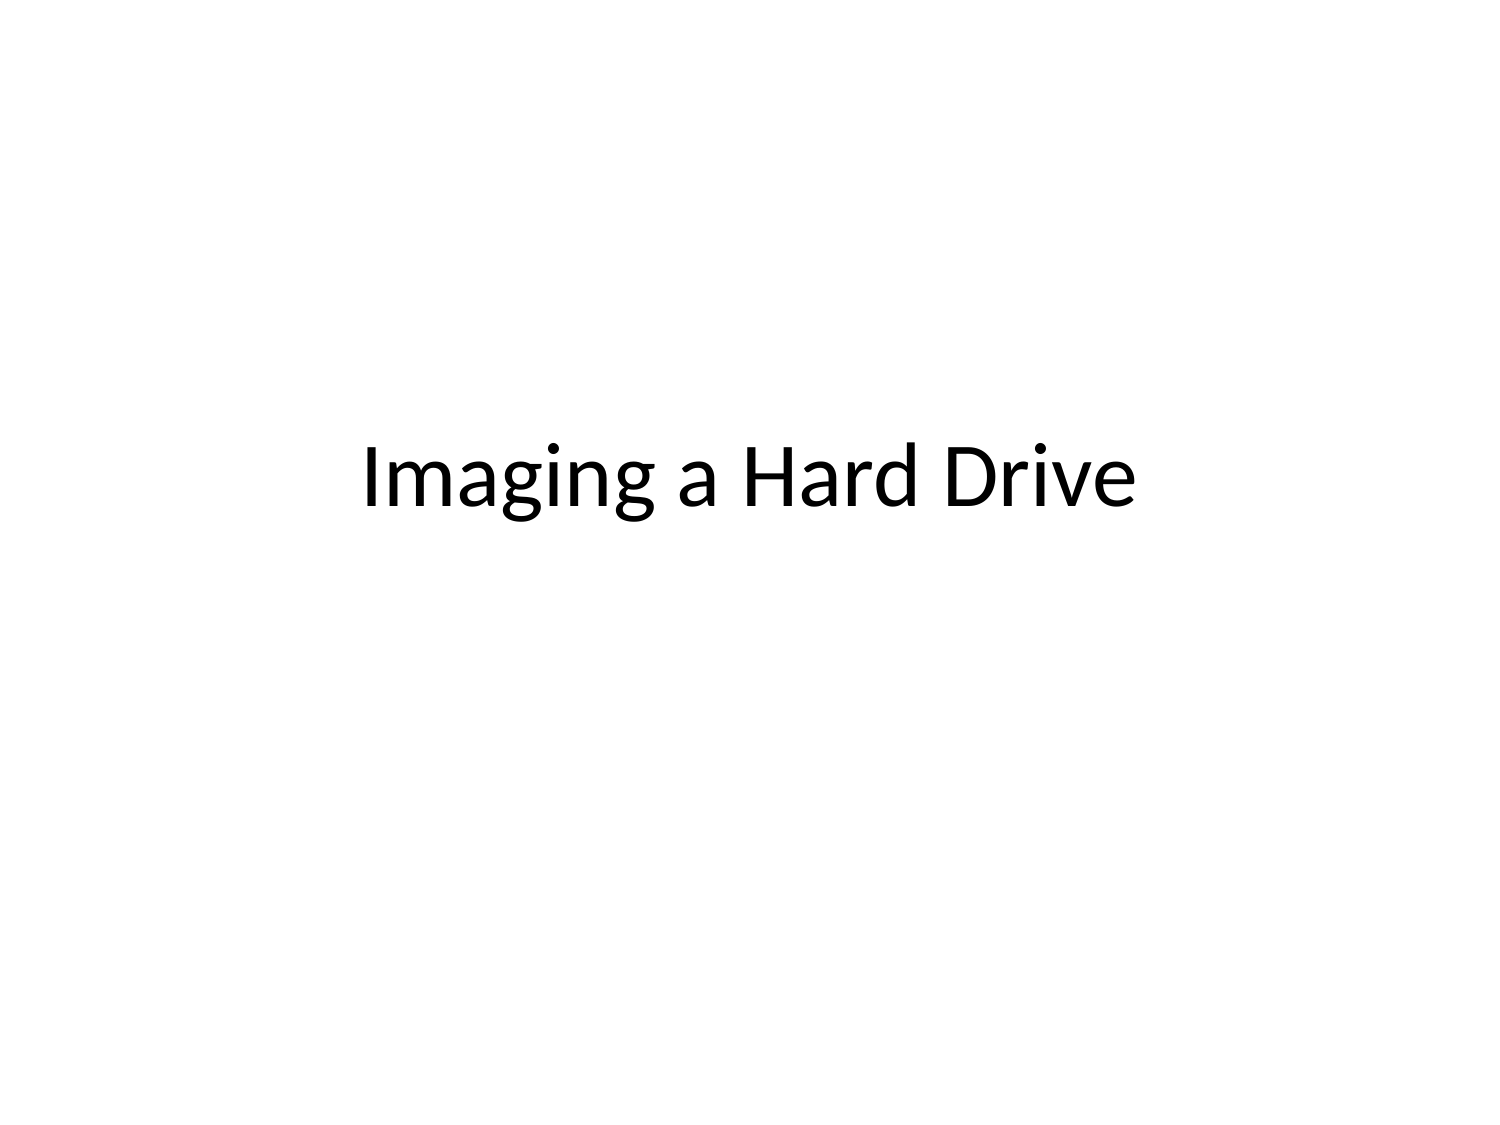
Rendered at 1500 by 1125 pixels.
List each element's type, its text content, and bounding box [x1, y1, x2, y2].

title Imaging a Hard Drive [112, 349, 1388, 591]
